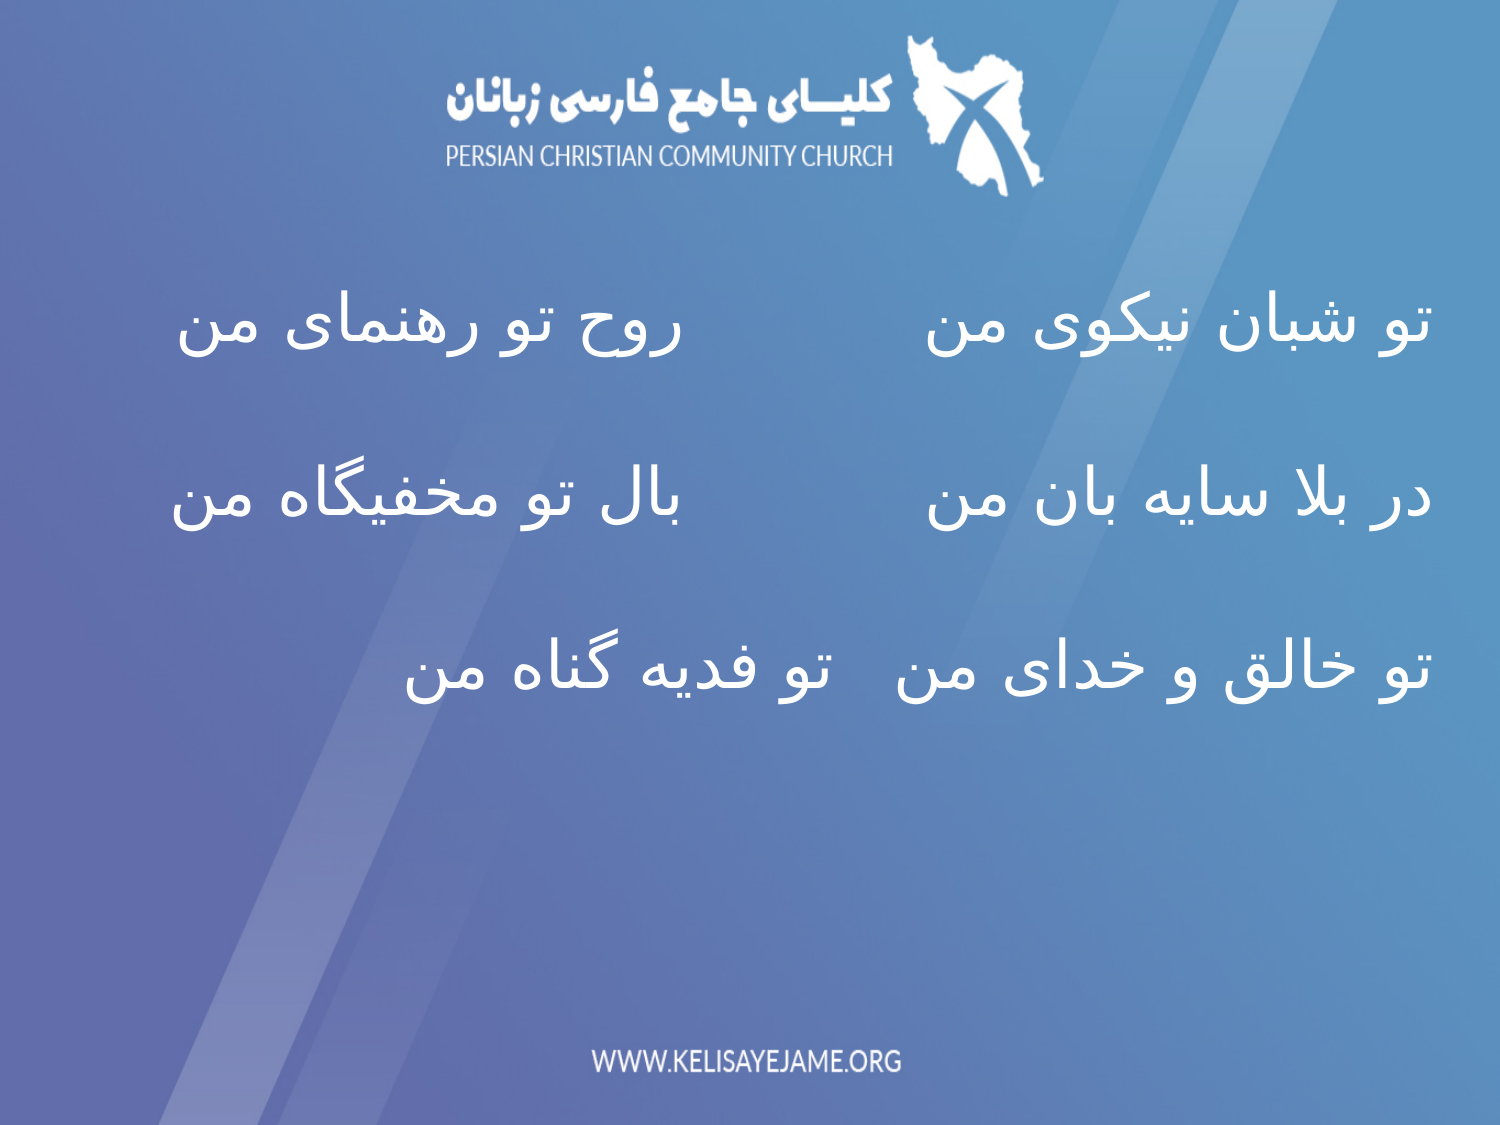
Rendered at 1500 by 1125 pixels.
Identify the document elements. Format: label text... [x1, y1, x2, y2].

subtitle تو شبان نیکوی من روح تو رهنمای من در بلا سایه بان من بال تو مخفیگاه من تو خالق و خدای من تو فدیه گناه من [1, 187, 1450, 1025]
picture [0, 0, 1500, 1125]
